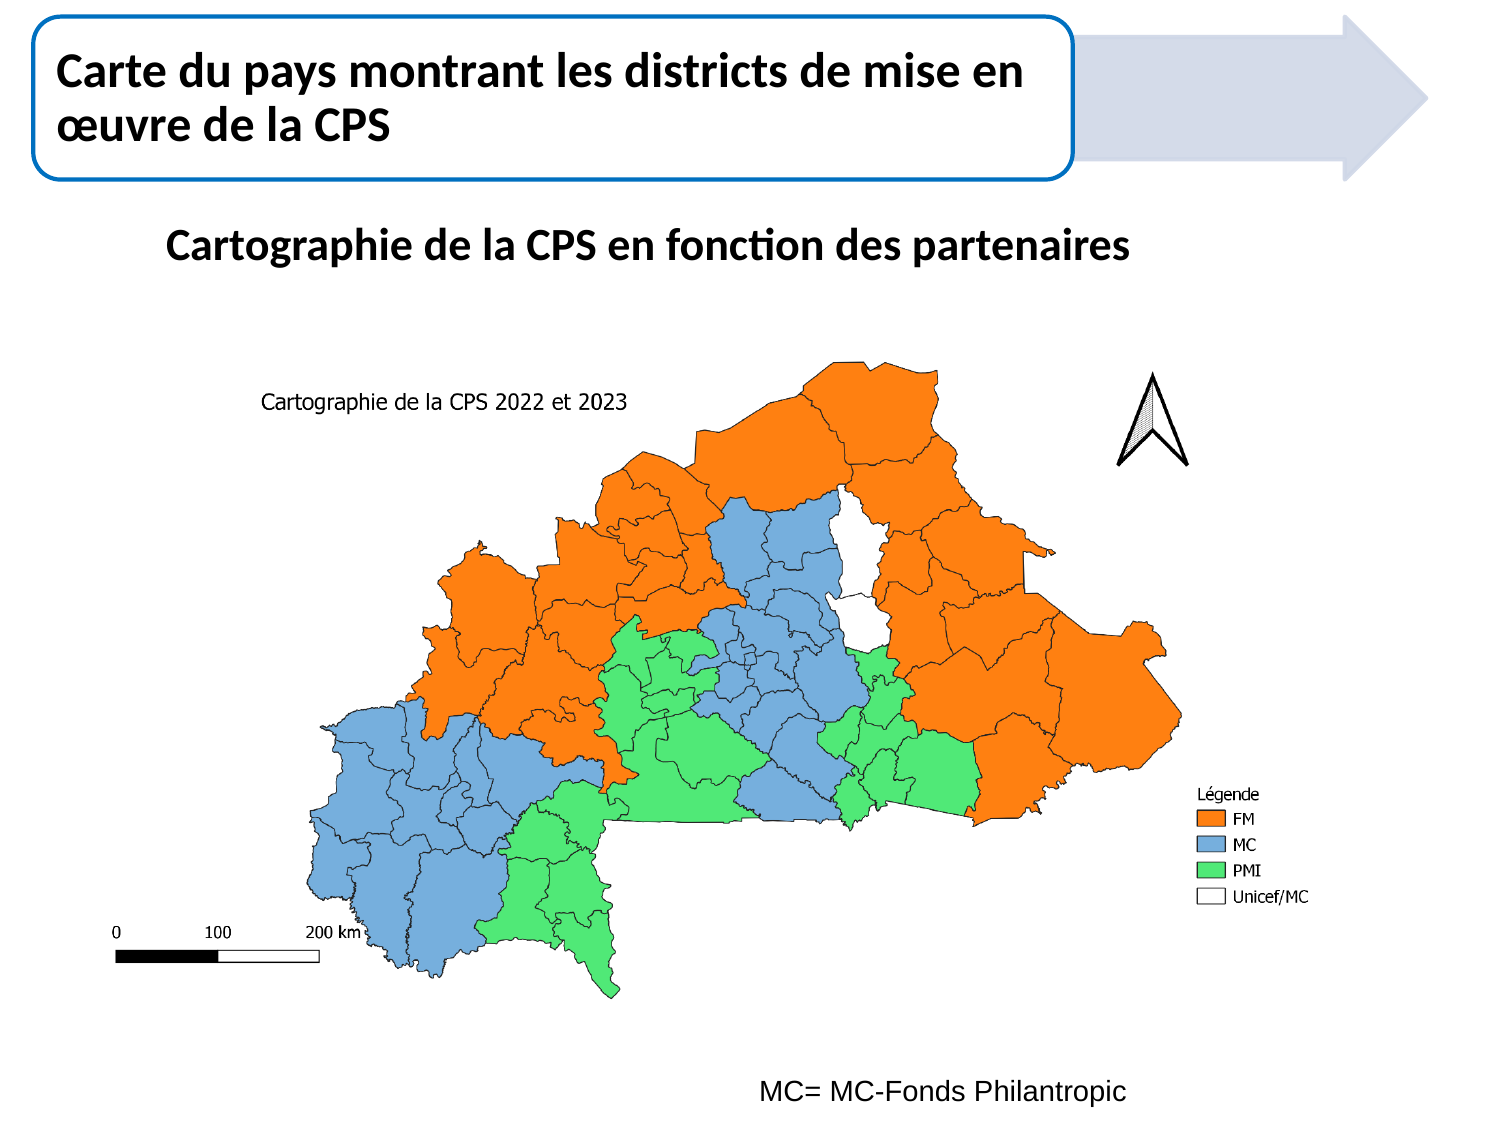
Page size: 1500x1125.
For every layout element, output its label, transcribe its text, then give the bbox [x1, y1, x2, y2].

list Cartographie de la CPS en fonction des partenaires [76, 206, 1221, 275]
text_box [32, 16, 1427, 180]
picture [58, 276, 1364, 1122]
